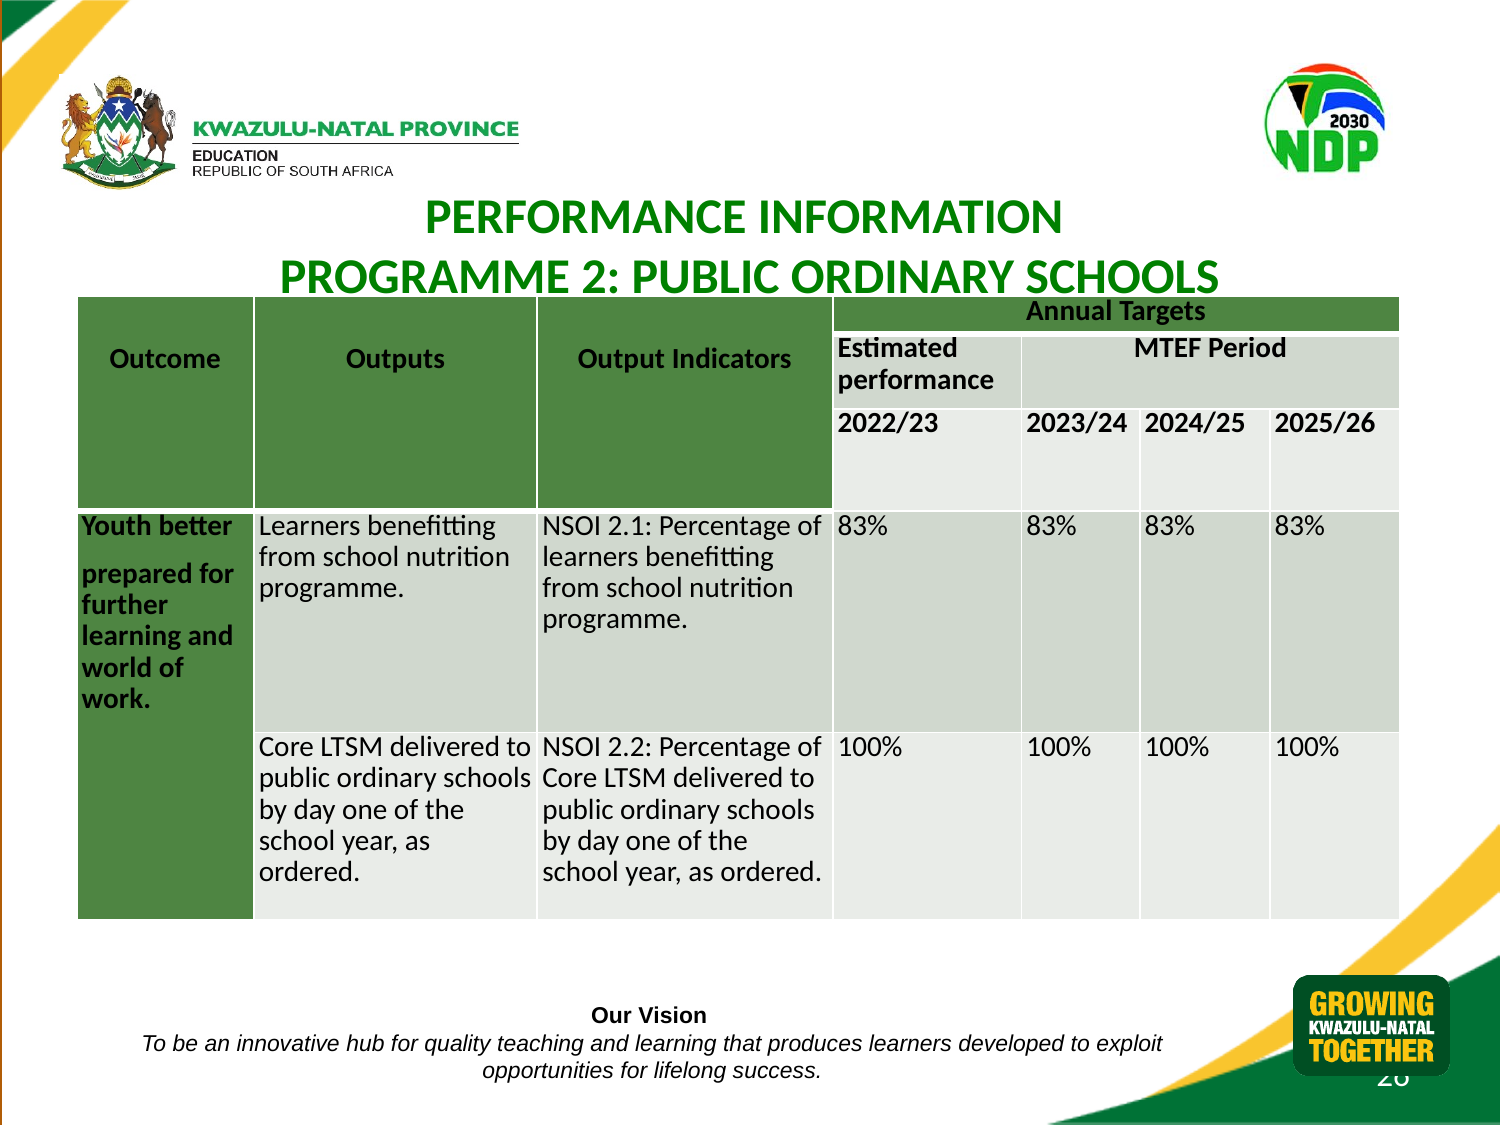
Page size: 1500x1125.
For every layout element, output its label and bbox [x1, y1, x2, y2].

picture [59, 74, 521, 191]
list [0, 0, 1500, 1125]
picture [1249, 50, 1393, 183]
picture [1293, 975, 1451, 1076]
